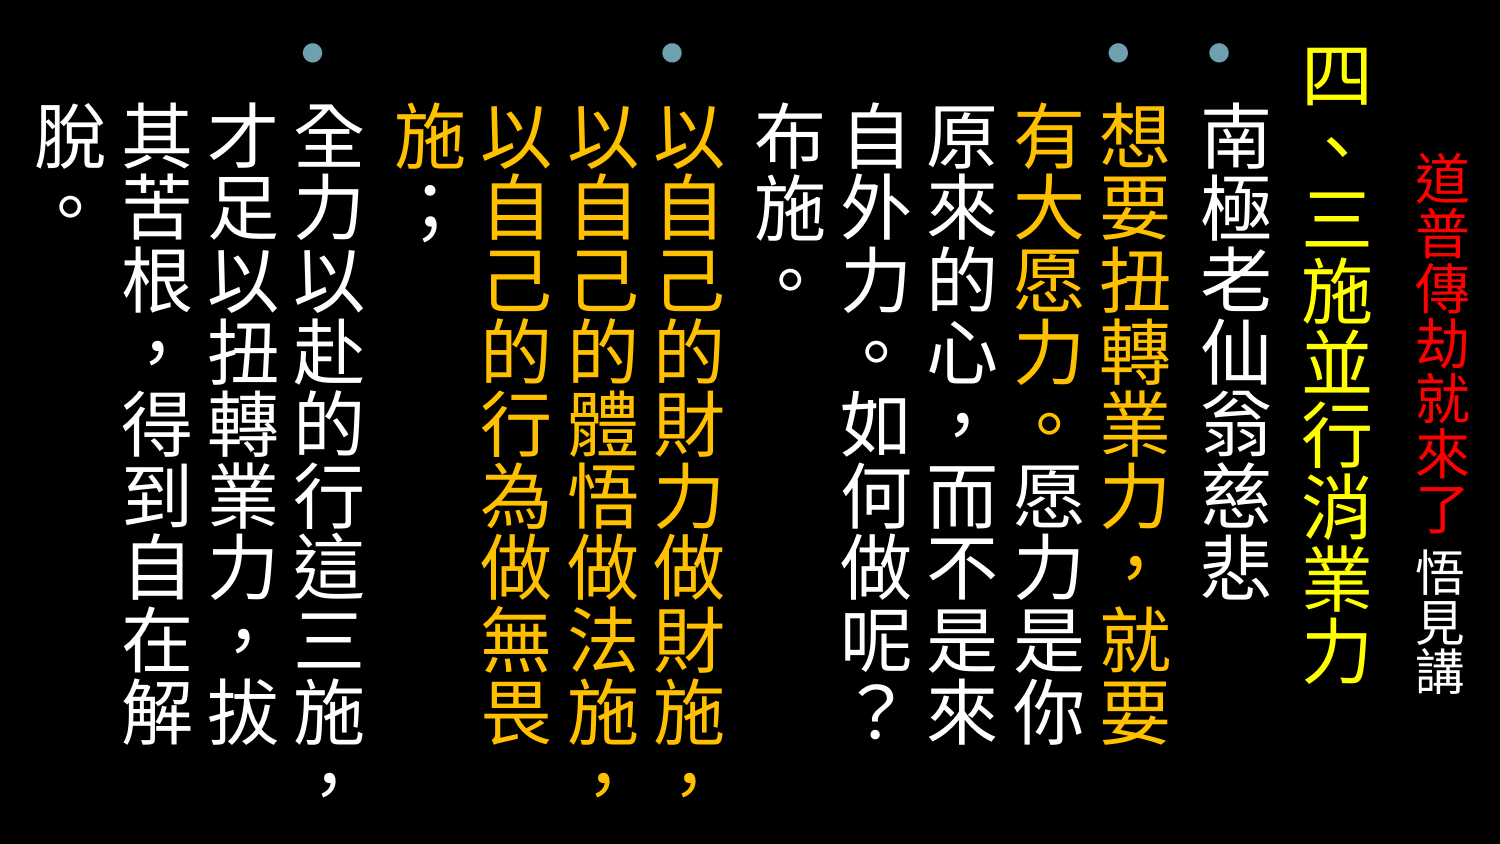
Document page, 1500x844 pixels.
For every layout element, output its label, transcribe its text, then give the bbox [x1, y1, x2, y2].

title 道普傳劫就來了 悟見講 [1399, 23, 1483, 825]
list 四、三施並行消業力 南極老仙翁慈悲 想要扭轉業力，就要有大愿力。愿力是你原來的心，而不是來自外力。如何做呢？布施。 以自己的財力做財施，以自己的體悟做法施，以自己的行為做無畏施； 全力以赴的行這三施，才足以扭轉業力，拔其苦根，得到自在解脫。 [17, 18, 1388, 825]
